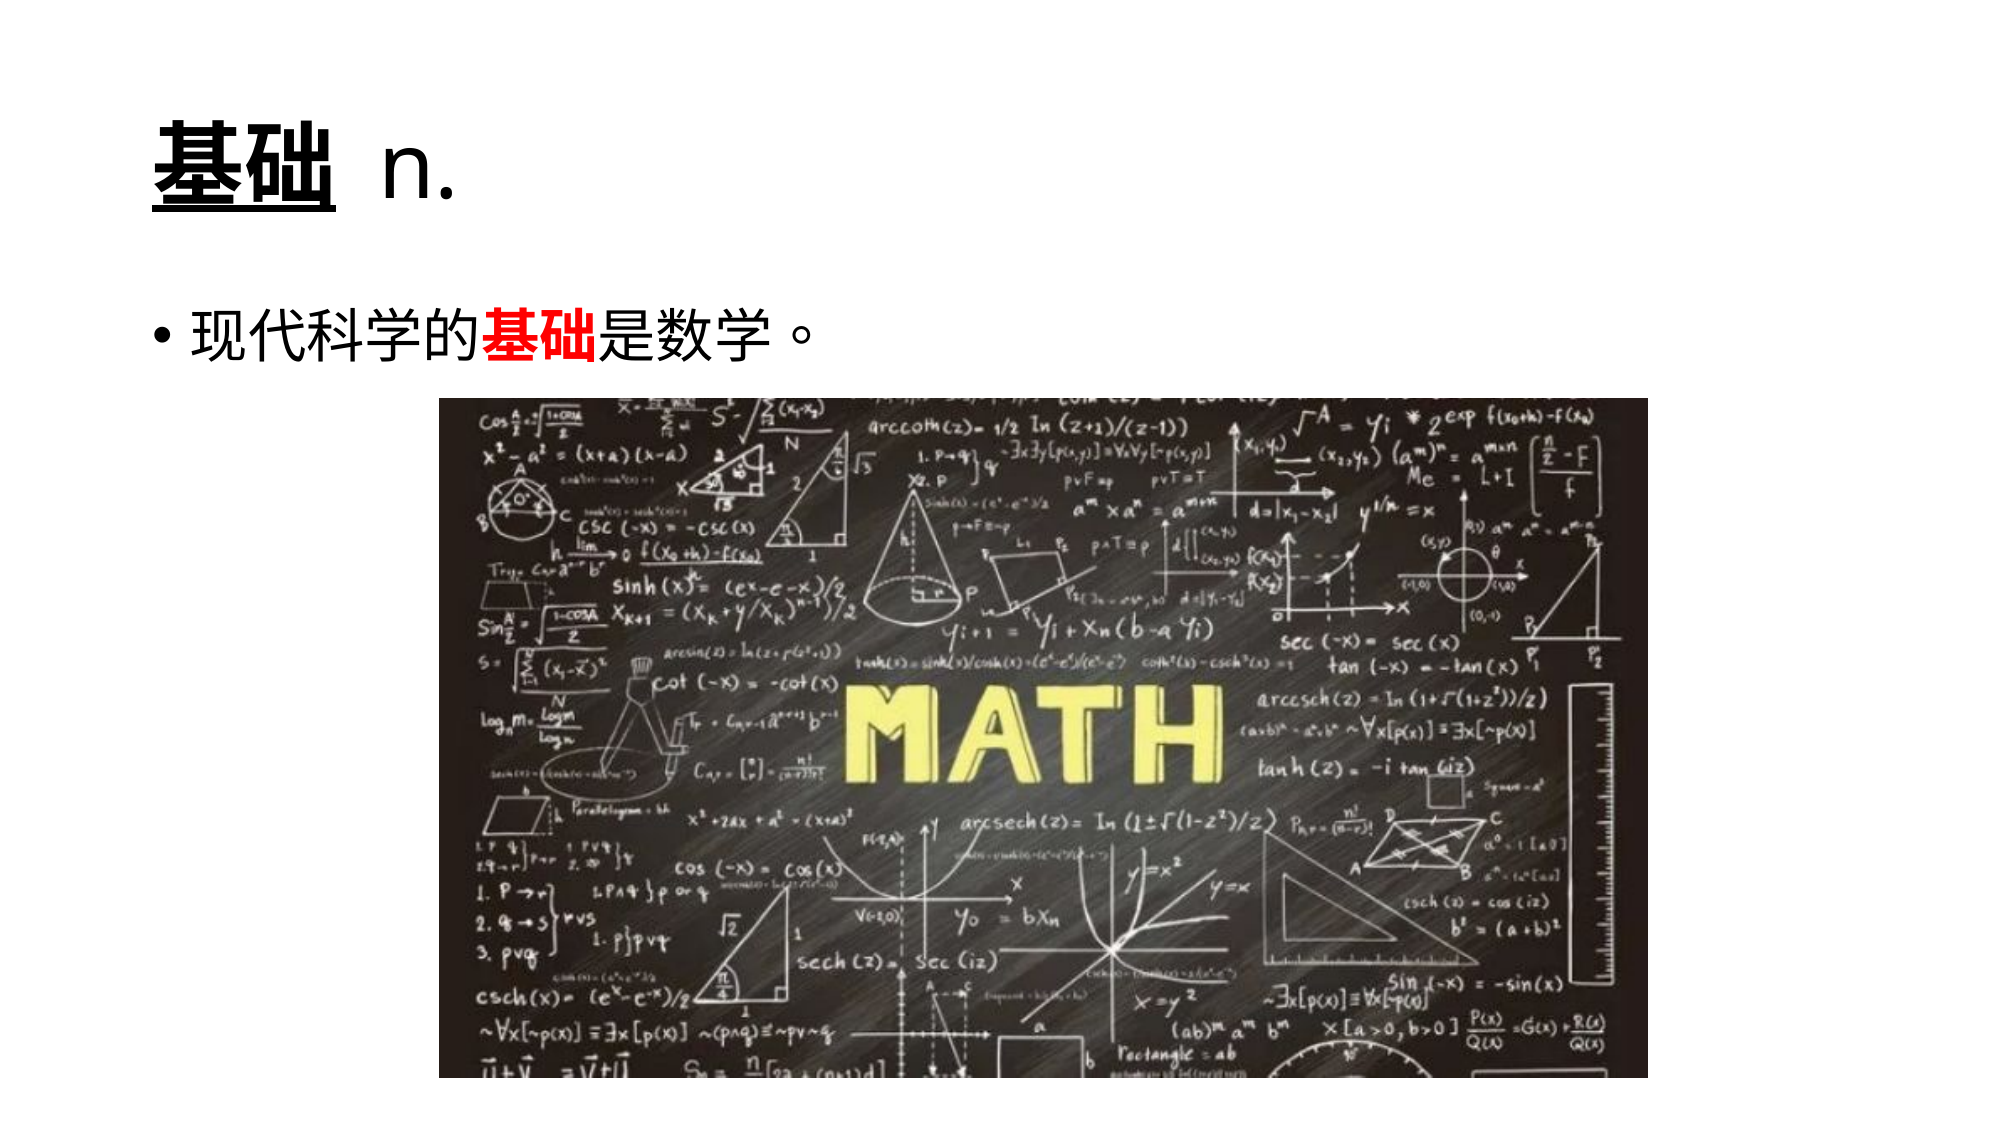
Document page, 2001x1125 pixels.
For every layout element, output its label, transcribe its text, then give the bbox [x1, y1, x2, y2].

title 基础 n. [137, 59, 1863, 278]
list 现代科学的基础是数学。 [137, 299, 1863, 1014]
picture [438, 397, 1648, 1078]
